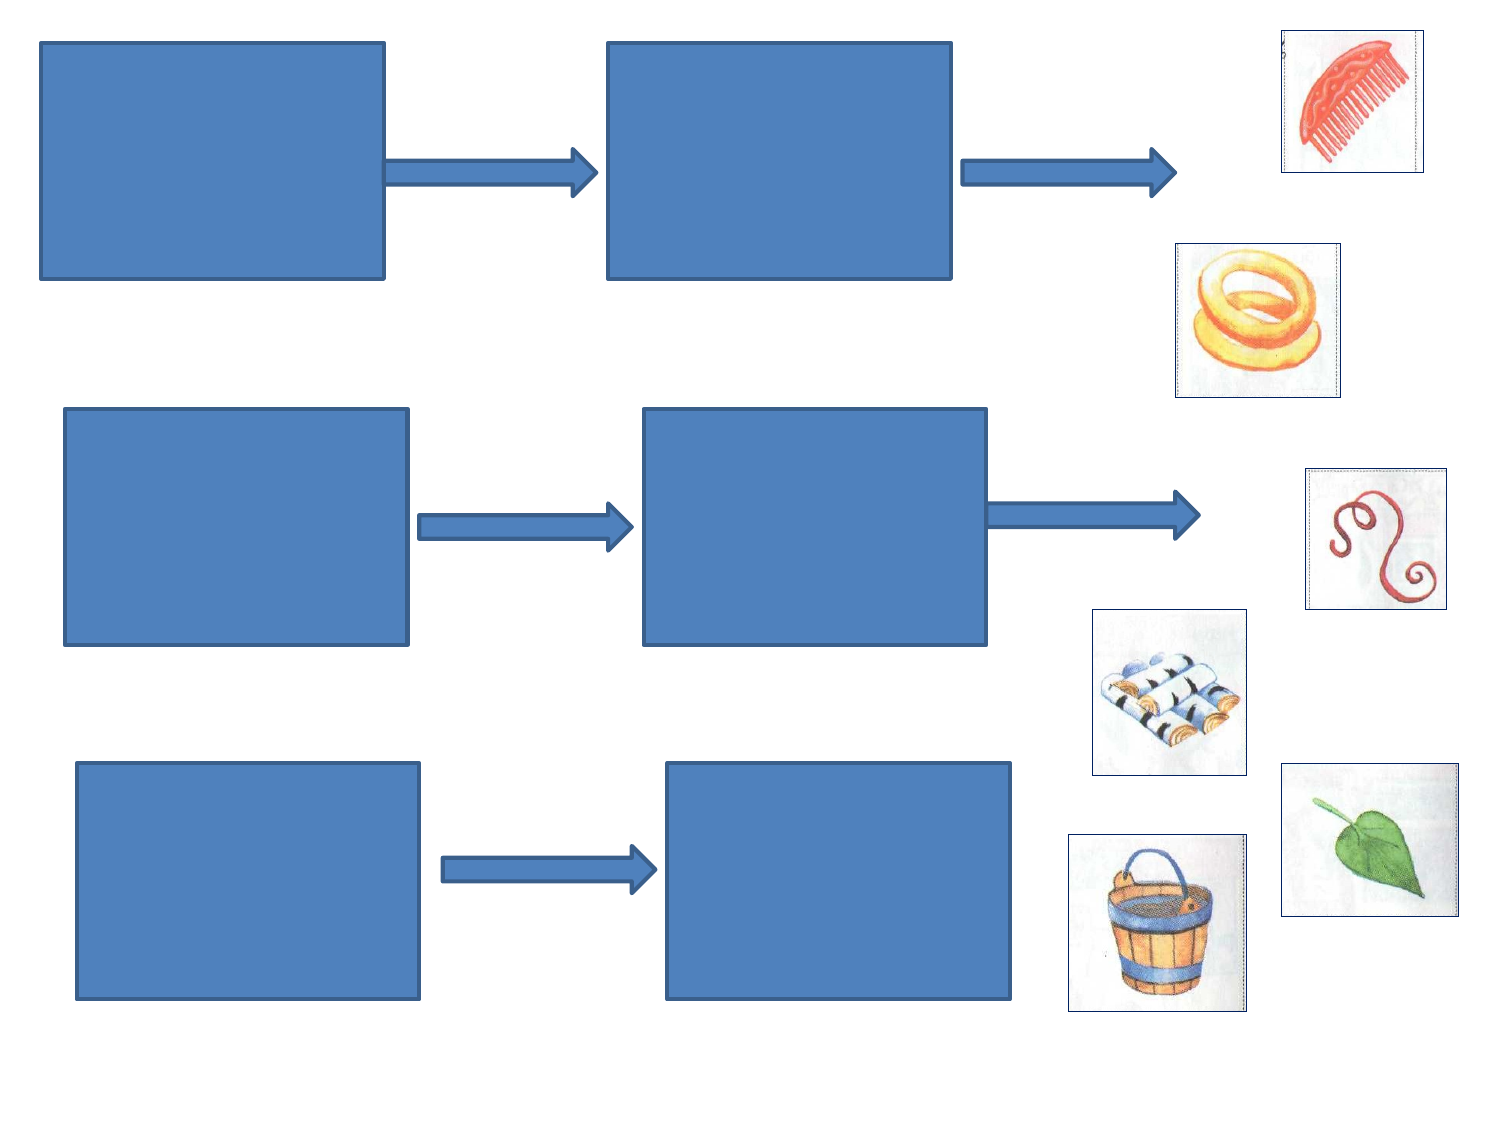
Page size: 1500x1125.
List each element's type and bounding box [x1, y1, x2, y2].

text_box [39, 41, 386, 281]
text_box [960, 147, 1178, 199]
text_box [440, 844, 658, 896]
text_box [381, 147, 599, 199]
text_box [988, 489, 1201, 541]
picture [1281, 762, 1459, 917]
text_box [665, 761, 1012, 1001]
picture [1281, 30, 1424, 173]
text_box [417, 501, 634, 553]
picture [1174, 243, 1341, 398]
picture [1068, 833, 1247, 1012]
text_box [642, 407, 988, 647]
picture [1092, 609, 1247, 776]
text_box [75, 761, 421, 1001]
picture [1304, 467, 1448, 610]
text_box [606, 41, 953, 281]
text_box [63, 407, 410, 647]
